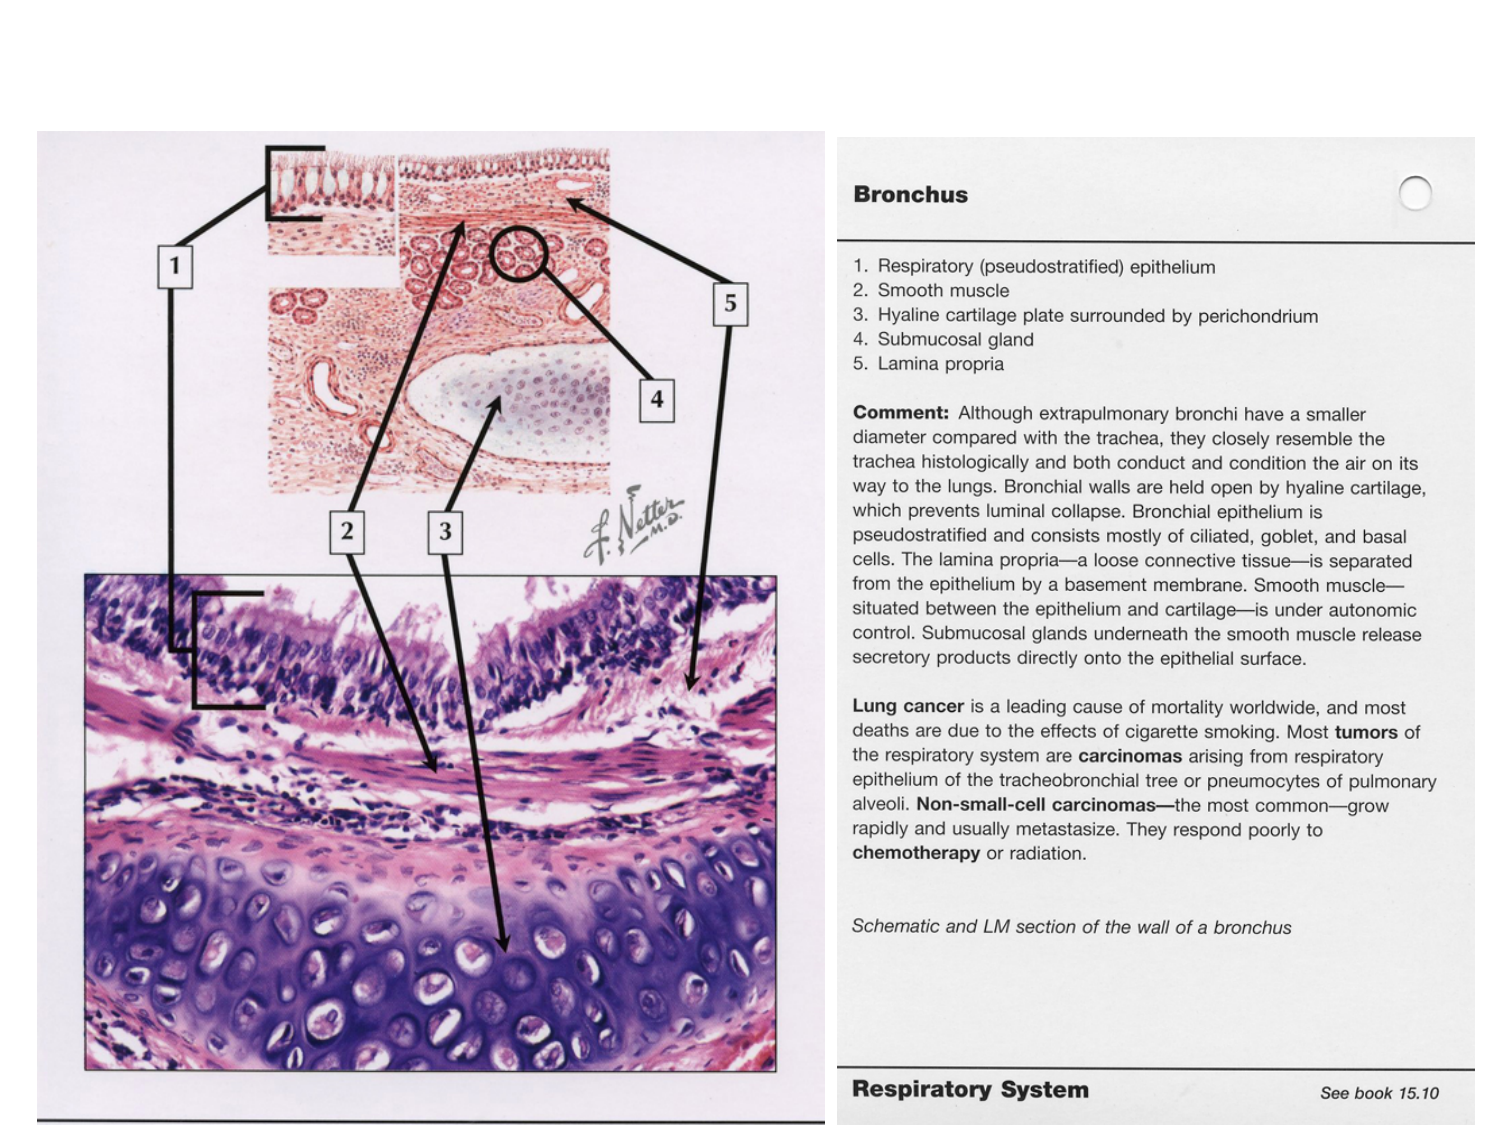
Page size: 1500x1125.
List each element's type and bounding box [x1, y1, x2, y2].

picture [37, 131, 826, 1125]
picture [837, 137, 1476, 1125]
